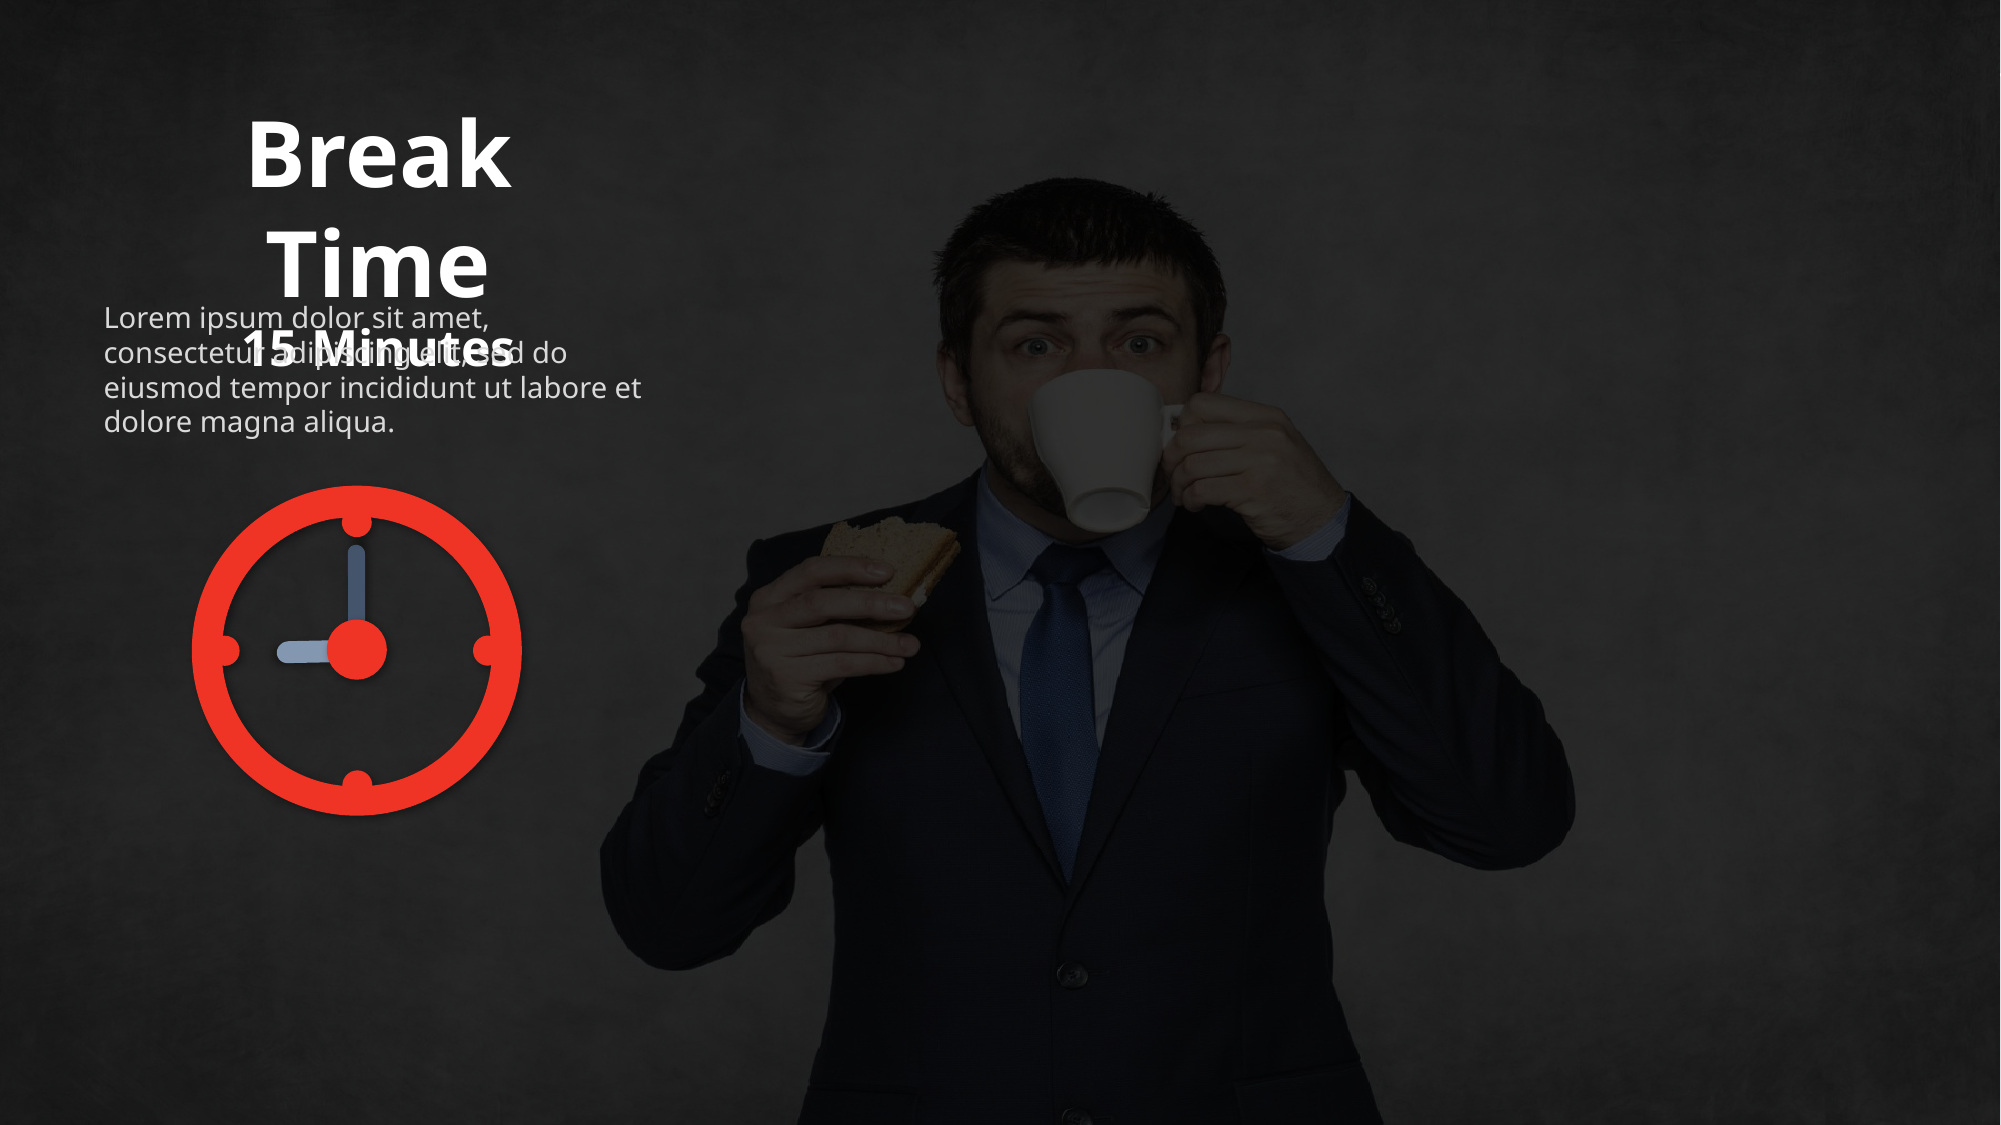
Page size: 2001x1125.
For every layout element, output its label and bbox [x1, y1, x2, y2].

text_box [306, 672, 395, 753]
text_box [190, 484, 523, 817]
text_box [278, 618, 446, 672]
text_box [306, 556, 395, 618]
text_box [0, 0, 2000, 1125]
text_box [88, 88, 659, 413]
